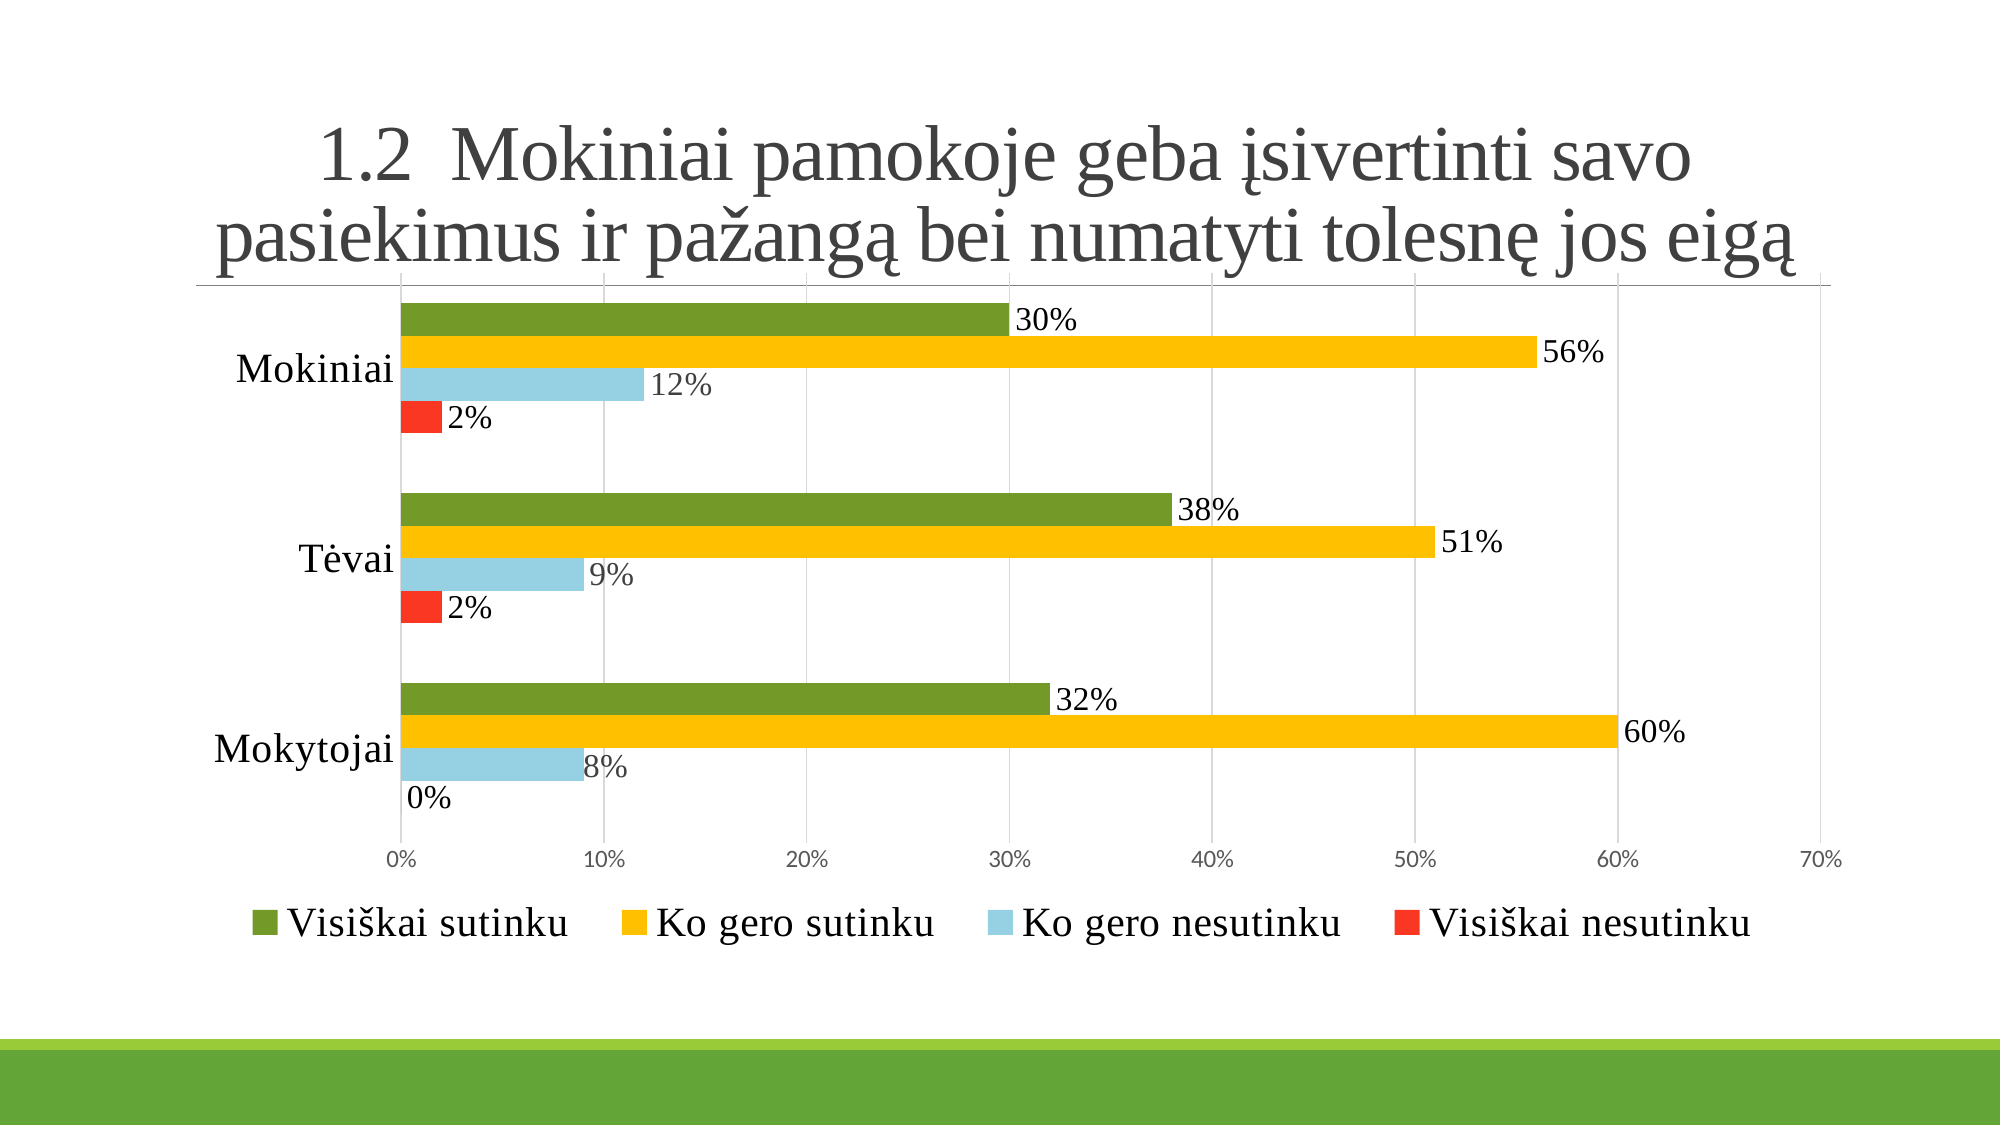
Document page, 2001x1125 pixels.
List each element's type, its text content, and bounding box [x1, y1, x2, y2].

title 1.2 Mokiniai pamokoje geba įsivertinti savo pasiekimus ir pažangą bei numatyti tolesnę jos eigą [180, 78, 1830, 257]
chart [179, 258, 1877, 964]
